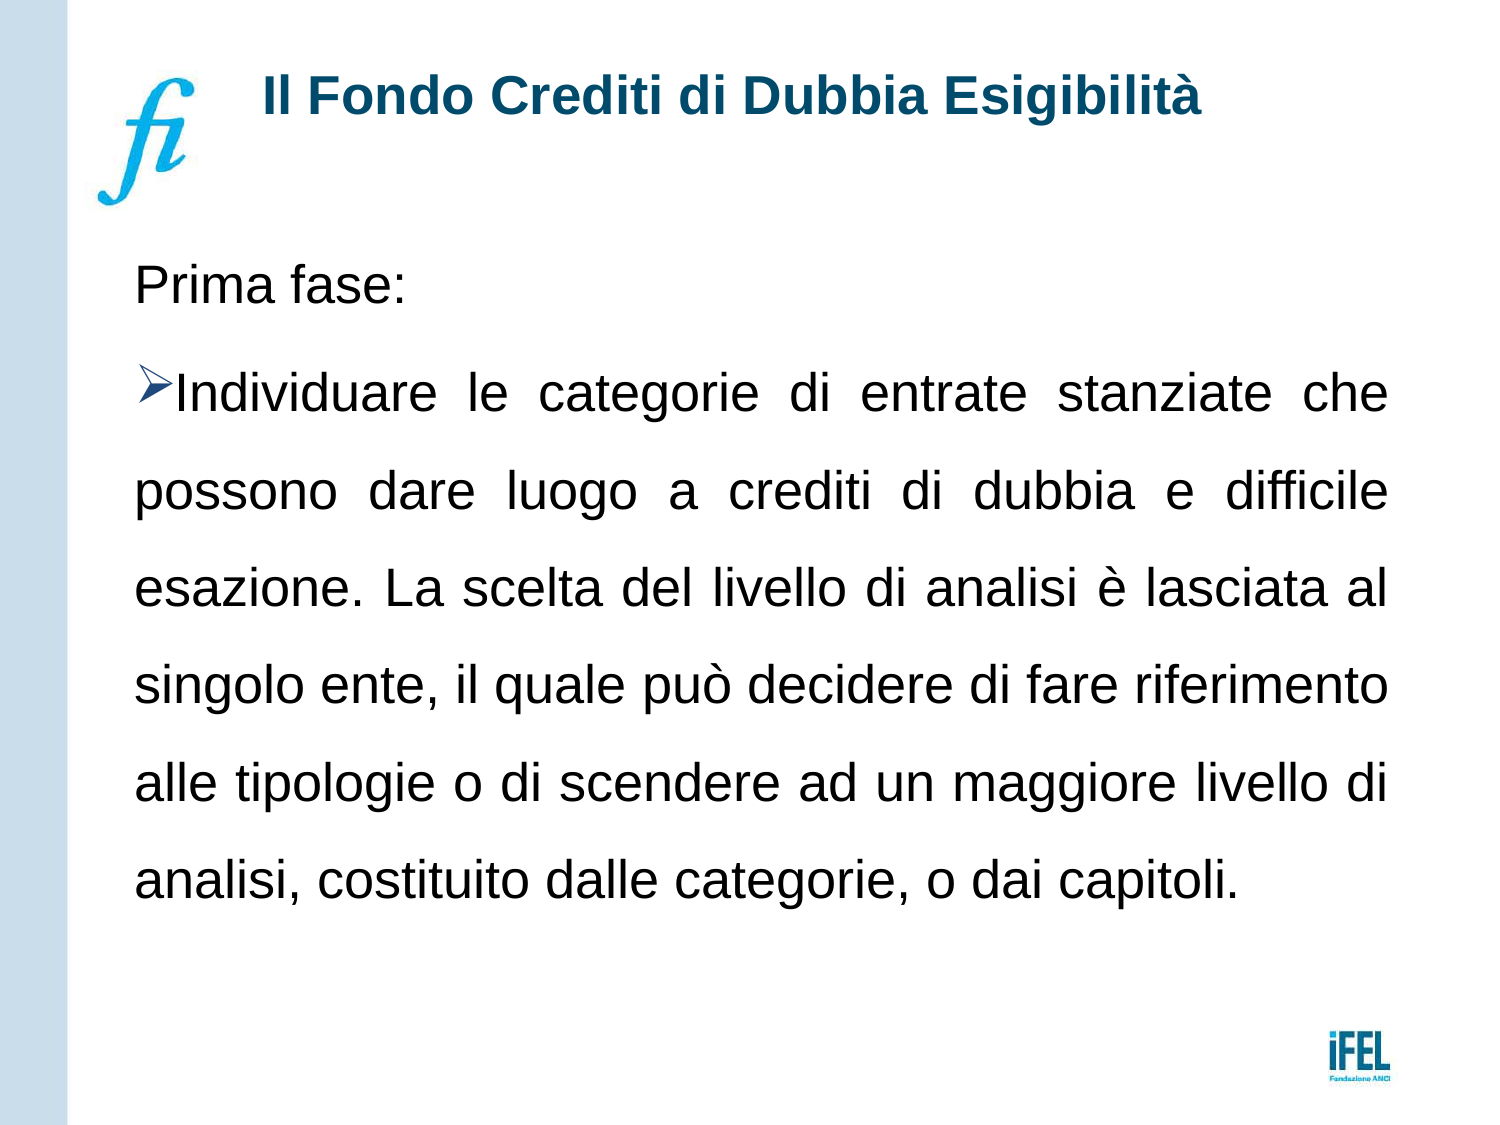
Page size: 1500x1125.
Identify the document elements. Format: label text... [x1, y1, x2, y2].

text_box [66, 212, 1423, 1068]
title Il Fondo Crediti di Dubbia Esigibilità [247, 62, 1392, 189]
picture [0, 0, 1500, 1125]
